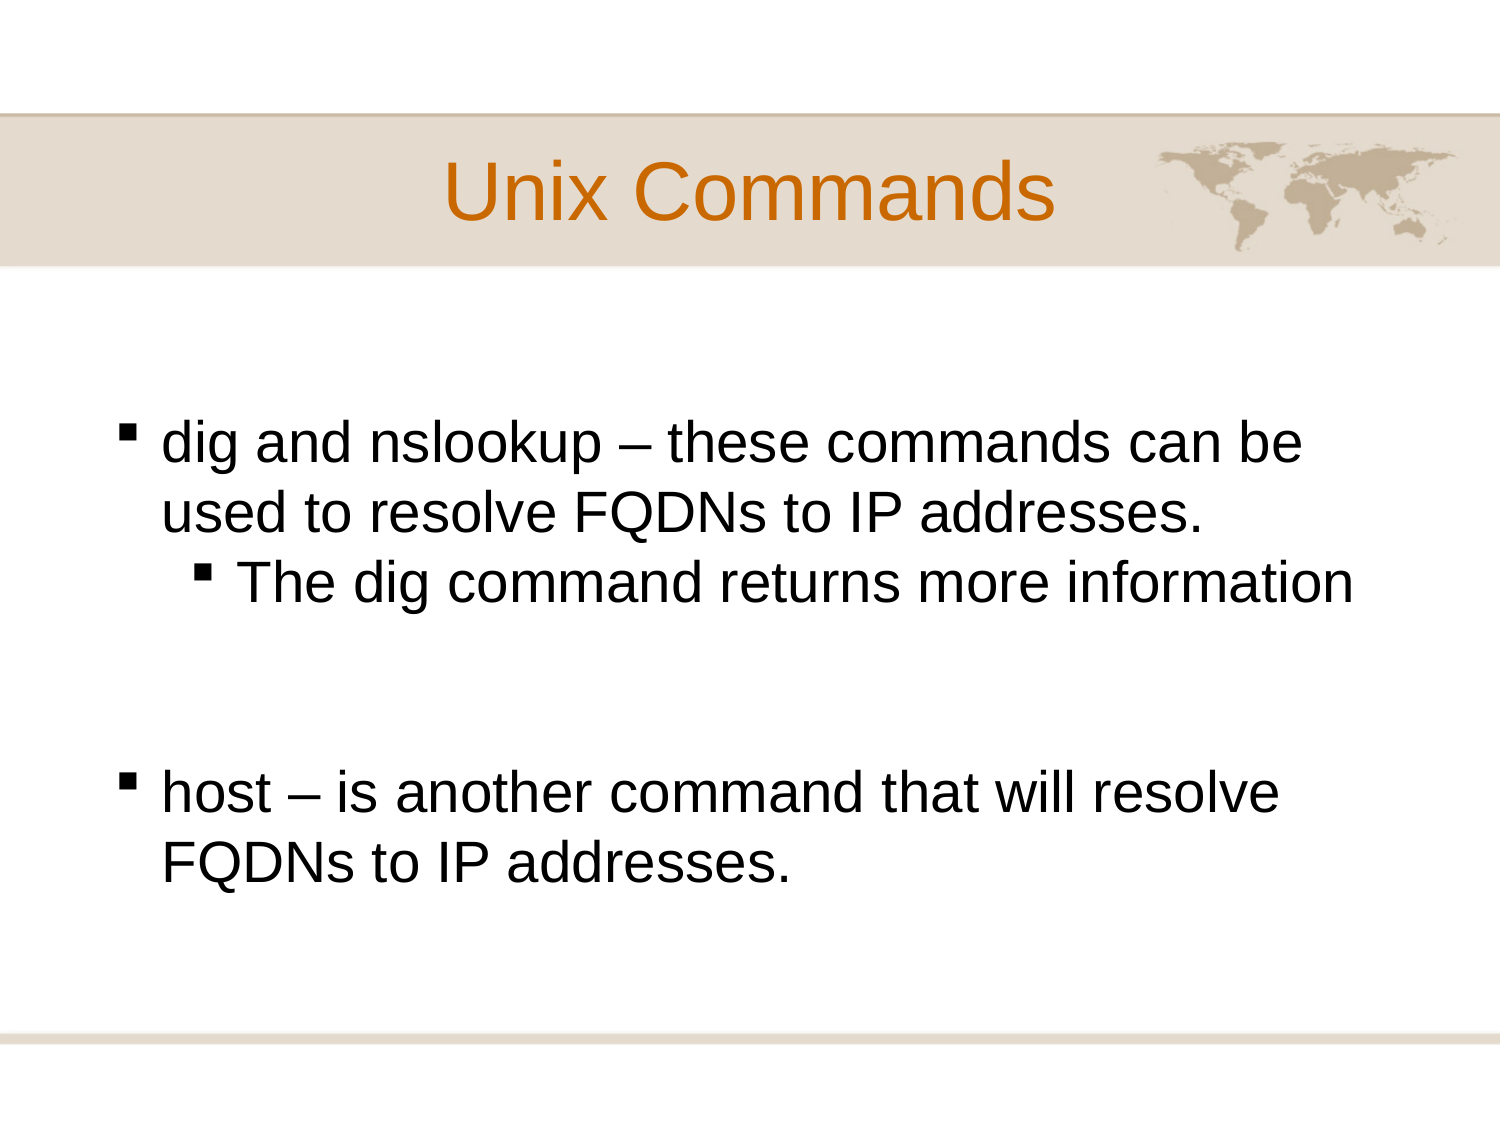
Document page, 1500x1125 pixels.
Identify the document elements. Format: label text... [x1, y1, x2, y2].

text_box dig and nslookup – these commands can be used to resolve FQDNs to IP addresses. The dig command returns more information host – is another command that will resolve FQDNs to IP addresses. [99, 326, 1375, 902]
picture [0, 0, 1500, 1125]
title Unix Commands [75, 112, 1425, 263]
